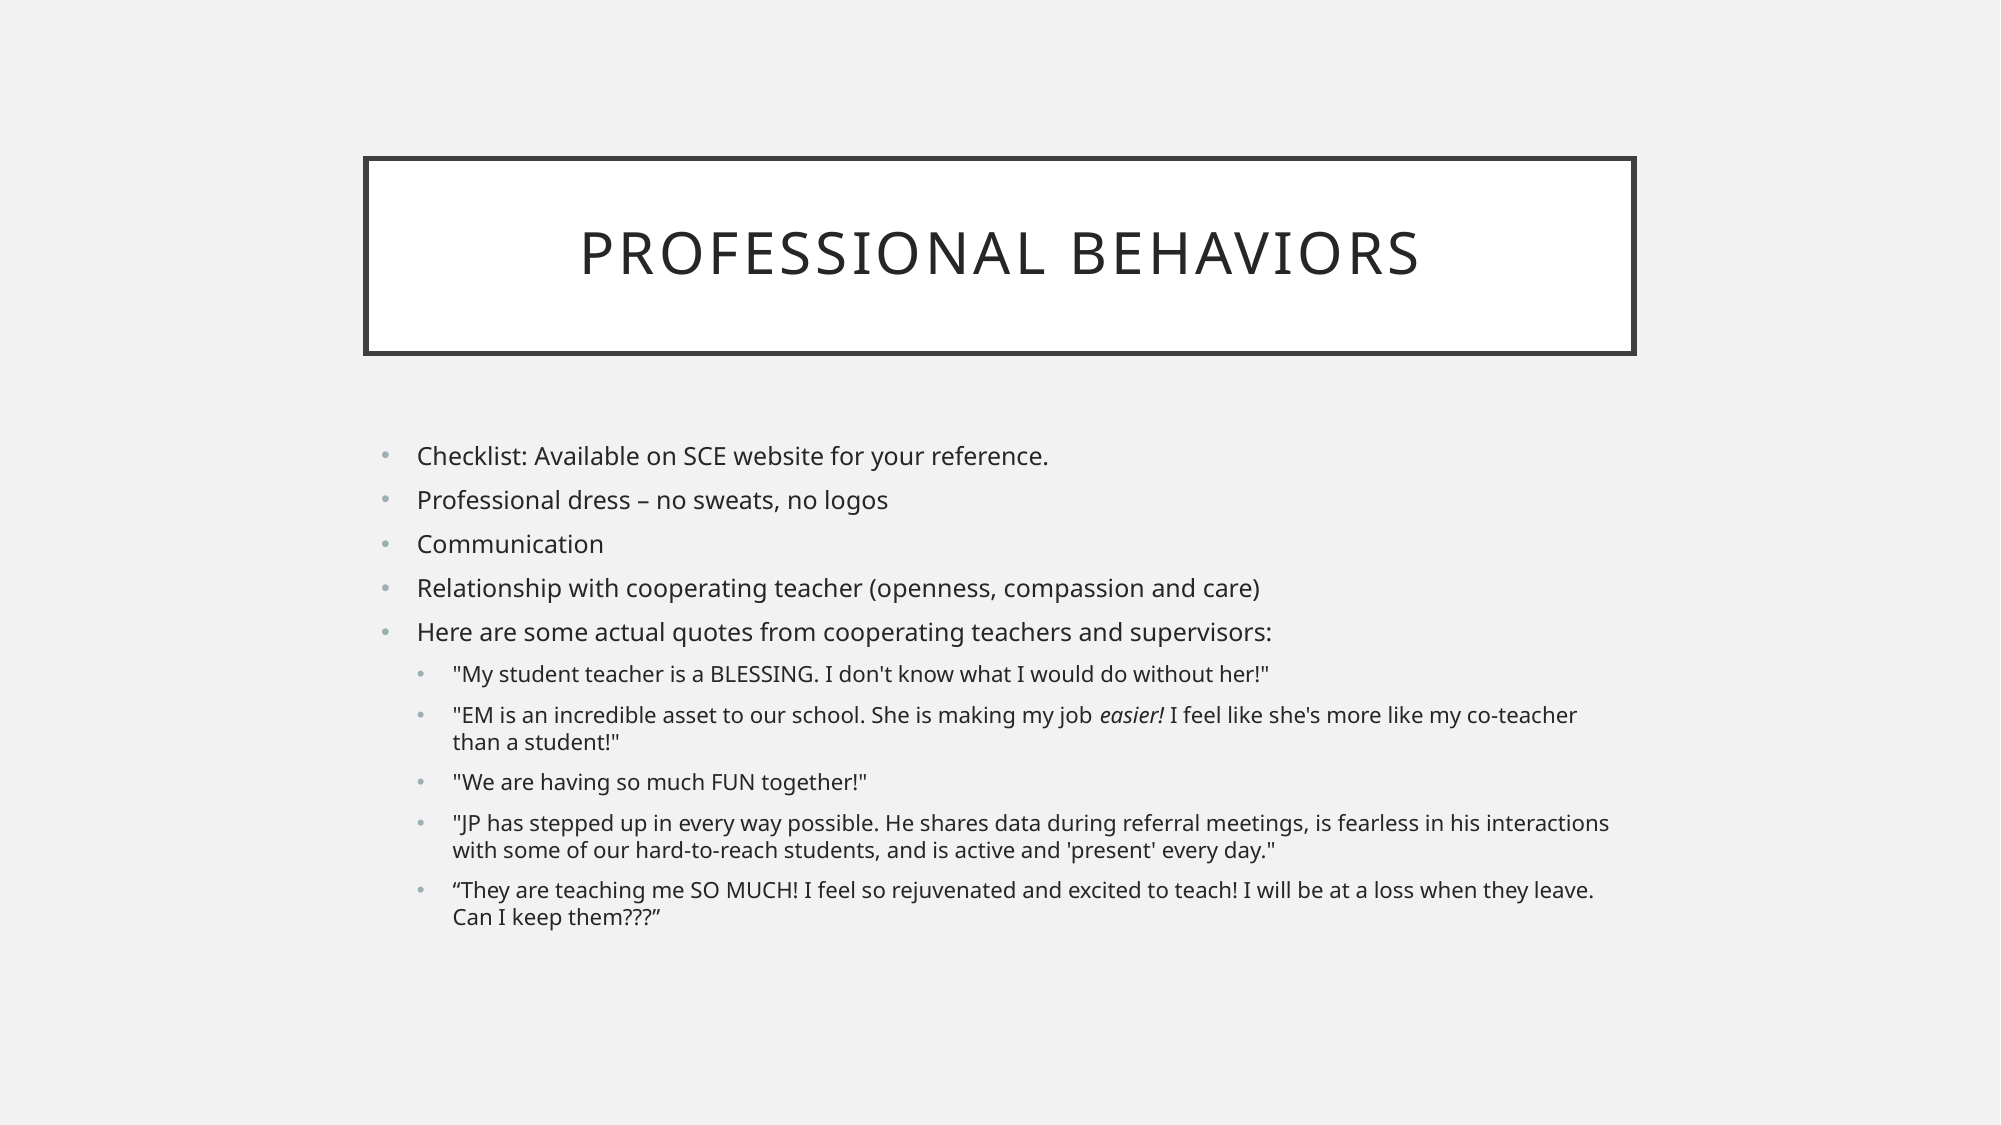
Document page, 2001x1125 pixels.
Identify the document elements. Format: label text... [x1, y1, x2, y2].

title Professional behaviors [363, 156, 1637, 356]
list Checklist: Available on SCE website for your reference. Professional dress – no sweats, no logos Communication Relationship with cooperating teacher (openness, compassion and care) Here are some actual quotes from cooperating teachers and supervisors: "My student teacher is a BLESSING. I don't know what I would do without her!" "EM is an incredible asset to our school. She is making my job easier! I feel like she's more like my co-teacher than a student!" "We are having so much FUN together!" "JP has stepped up in every way possible. He shares data during referral meetings, is fearless in his interactions with some of our hard-to-reach students, and is active and 'present' every day." “They are teaching me SO MUCH! I feel so rejuvenated and excited to teach! I will be at a loss when they leave. Can I keep them???” [366, 432, 1634, 942]
